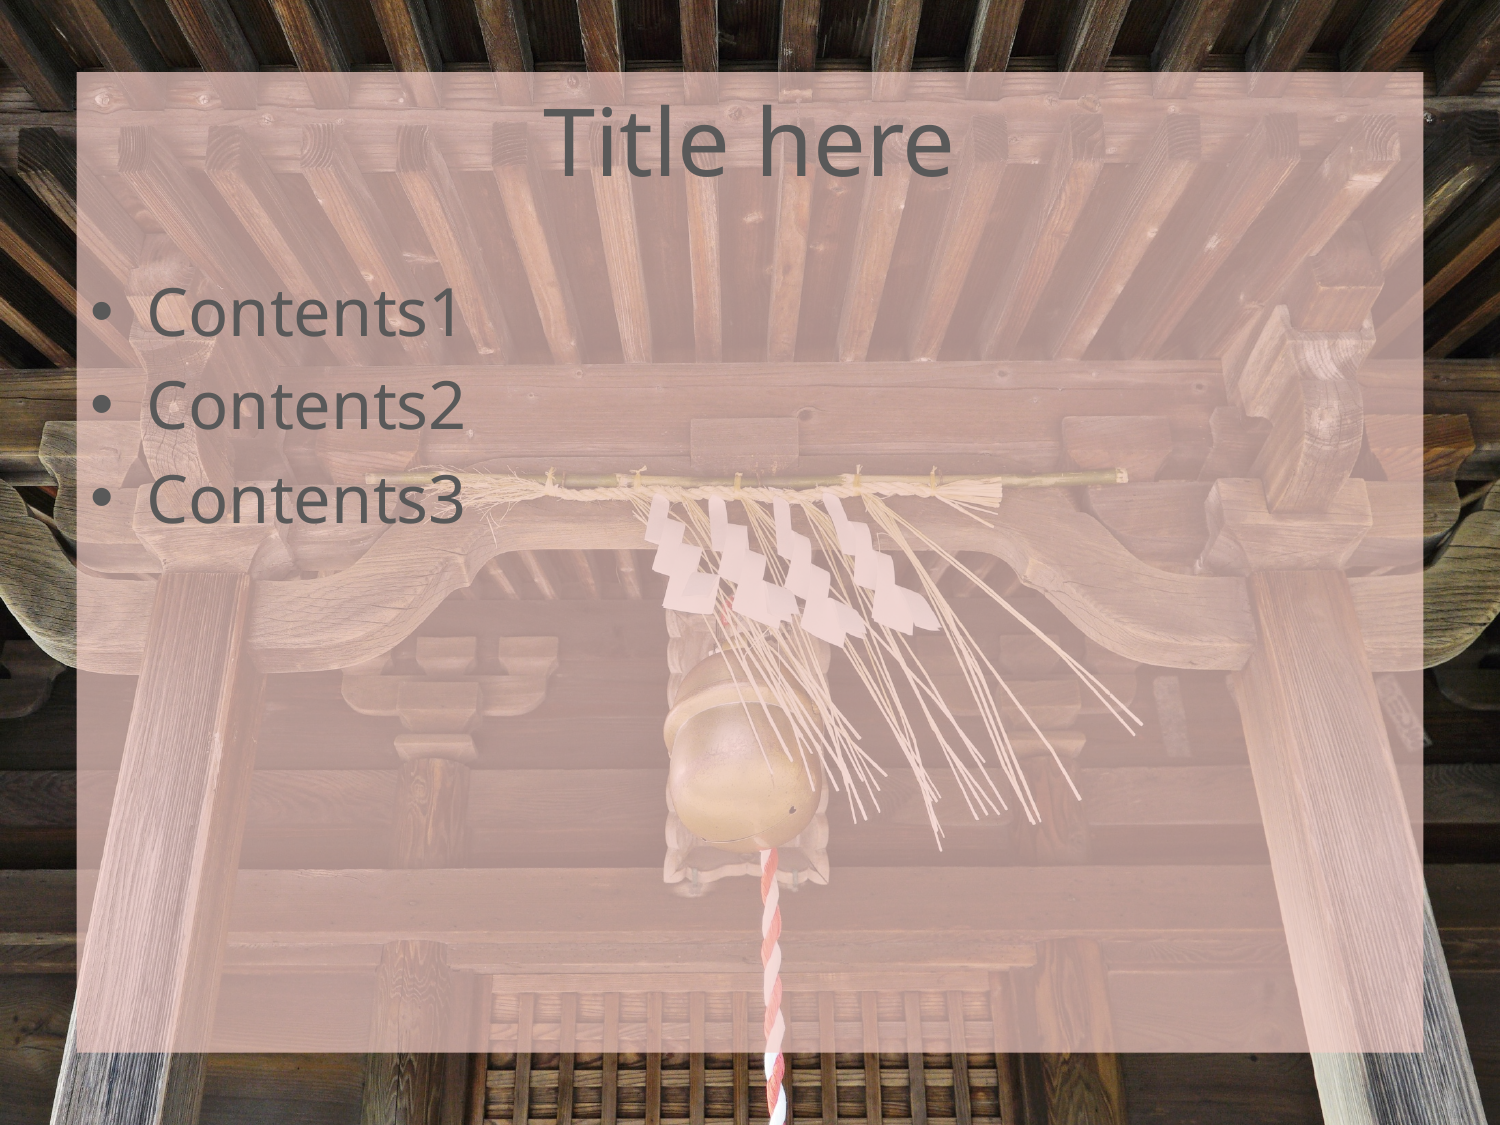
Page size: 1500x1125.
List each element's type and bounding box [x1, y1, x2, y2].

text_box [0, 0, 1500, 1125]
